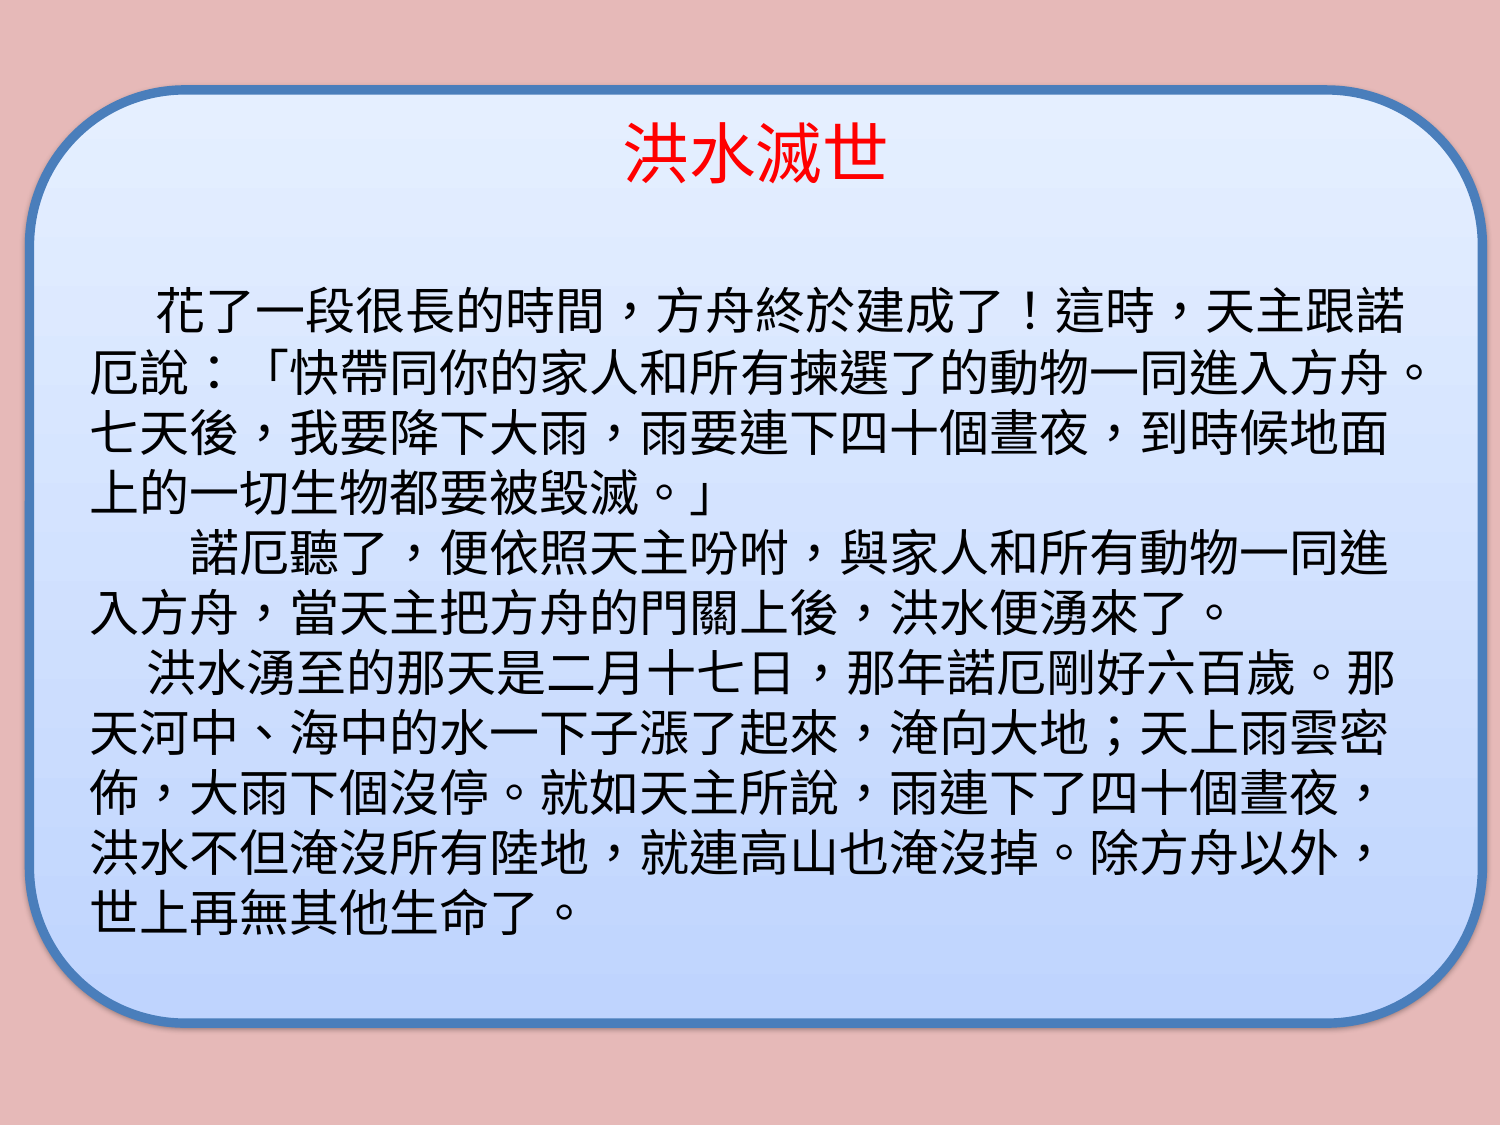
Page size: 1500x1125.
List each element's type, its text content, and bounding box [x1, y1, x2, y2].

text_box 洪水滅世 花了一段很長的時間，方舟終於建成了！這時，天主跟諾厄說：「快帶同你的家人和所有揀選了的動物一同進入方舟。七天後，我要降下大雨，雨要連下四十個晝夜，到時候地面上的一切生物都要被毀滅。」 諾厄聽了，便依照天主吩咐，與家人和所有動物一同進入方舟，當天主把方舟的門關上後，洪水便湧來了。 洪水湧至的那天是二月十七日，那年諾厄剛好六百歲。那天河中、海中的水一下子漲了起來，淹向大地；天上雨雲密佈，大雨下個沒停。就如天主所說，雨連下了四十個晝夜，洪水不但淹沒所有陸地，就連高山也淹沒掉。除方舟以外，世上再無其他生命了。 [28, 89, 1484, 1024]
